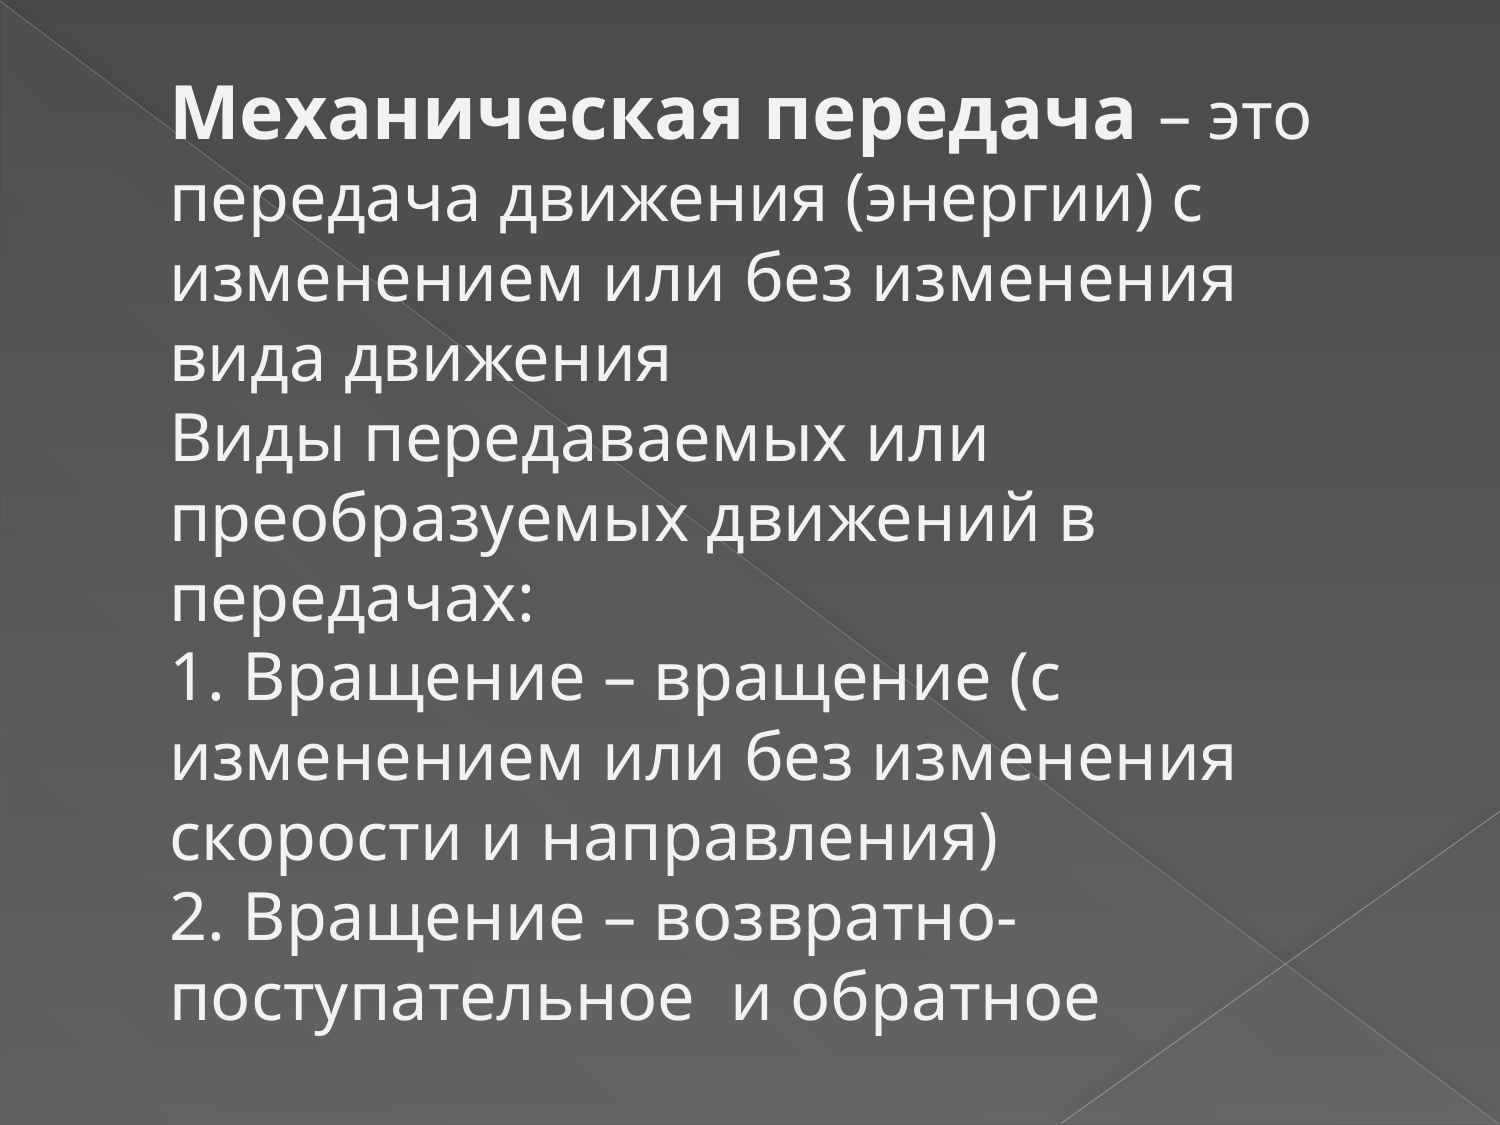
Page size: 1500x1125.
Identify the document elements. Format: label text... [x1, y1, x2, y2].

title Механическая передача – это передача движения (энергии) с изменением или без изменения вида движения Виды передаваемых или преобразуемых движений в передачах: 1. Вращение – вращение (с изменением или без изменения скорости и направления) 2. Вращение – возвратно-поступательное и обратное [75, 43, 1425, 1055]
